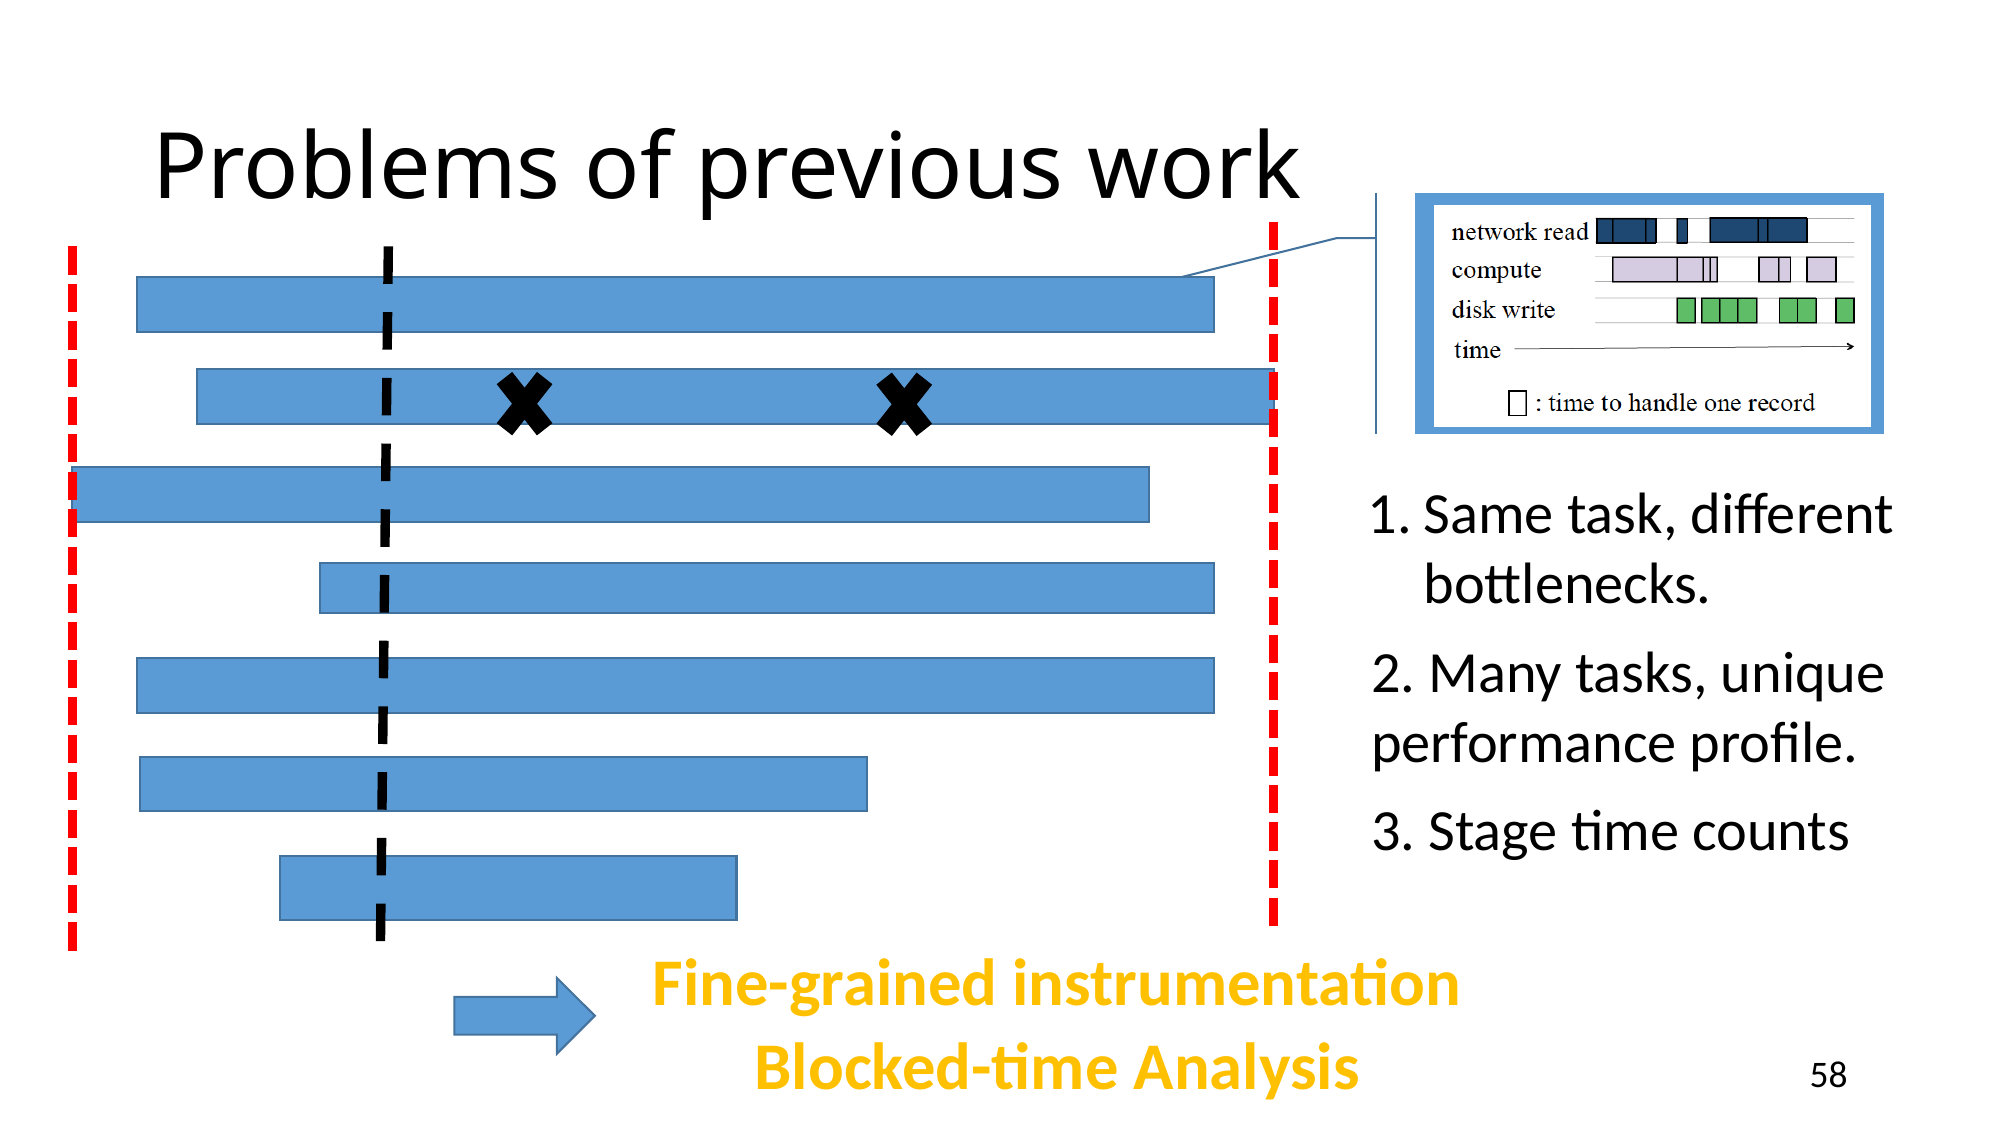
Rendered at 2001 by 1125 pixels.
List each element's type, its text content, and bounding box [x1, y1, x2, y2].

text_box 2. Many tasks, unique performance profile. [1356, 626, 2000, 782]
text_box [73, 466, 380, 523]
text_box [876, 372, 933, 436]
text_box 3. Stage time counts [1356, 784, 2000, 870]
picture [1434, 205, 1871, 427]
text_box Blocked-time Analysis [739, 1015, 1376, 1111]
text_box [389, 657, 1215, 714]
text_box [453, 975, 597, 1057]
text_box Fine-grained instrumentation [637, 931, 1478, 1027]
text_box [319, 562, 380, 614]
text_box Same task, different bottlenecks. [1352, 467, 2000, 623]
text_box [389, 756, 868, 812]
text_box [196, 368, 380, 425]
text_box [139, 756, 380, 812]
text_box [496, 371, 553, 436]
text_box [389, 368, 1273, 425]
text_box [389, 466, 1150, 523]
text_box [389, 562, 1215, 614]
text_box [1415, 193, 1884, 434]
text_box [136, 276, 380, 333]
title Problems of previous work [137, 59, 1863, 278]
slide_number 58 [1412, 1042, 1863, 1103]
text_box [389, 276, 1215, 333]
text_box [380, 246, 389, 957]
text_box [136, 657, 380, 714]
text_box [279, 855, 380, 921]
text_box [389, 855, 738, 921]
